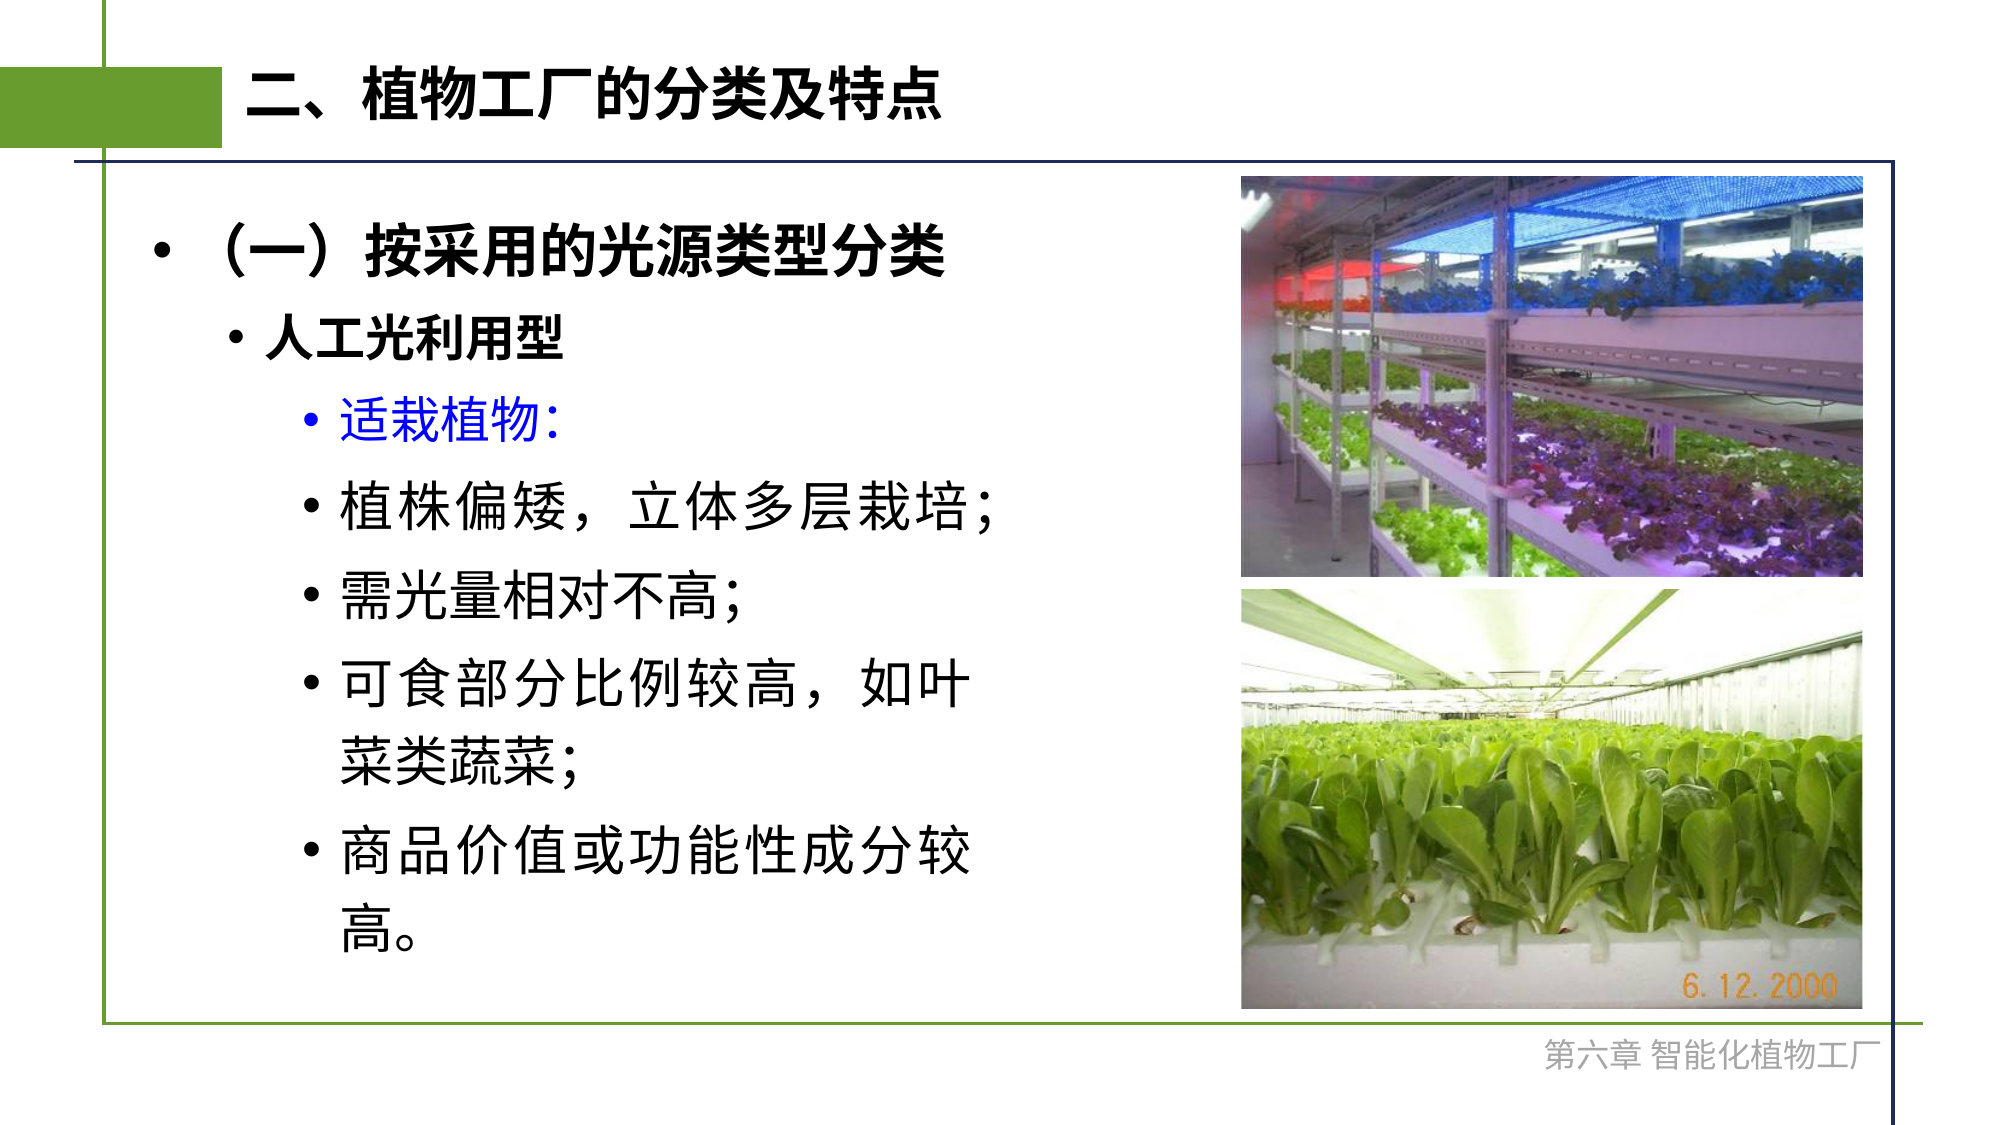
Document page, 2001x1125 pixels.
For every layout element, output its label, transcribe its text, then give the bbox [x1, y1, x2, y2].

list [1241, 589, 1863, 1009]
picture [0, 0, 2000, 1125]
text_box 第六章 智能化植物工厂 [1528, 1027, 1899, 1082]
title 二、植物工厂的分类及特点 [229, 43, 1863, 150]
list （一）按采用的光源类型分类 人工光利用型 适栽植物： 植株偏矮，立体多层栽培； 需光量相对不高； 可食部分比例较高，如叶菜类蔬菜； 商品价值或功能性成分较高。 [137, 192, 988, 996]
